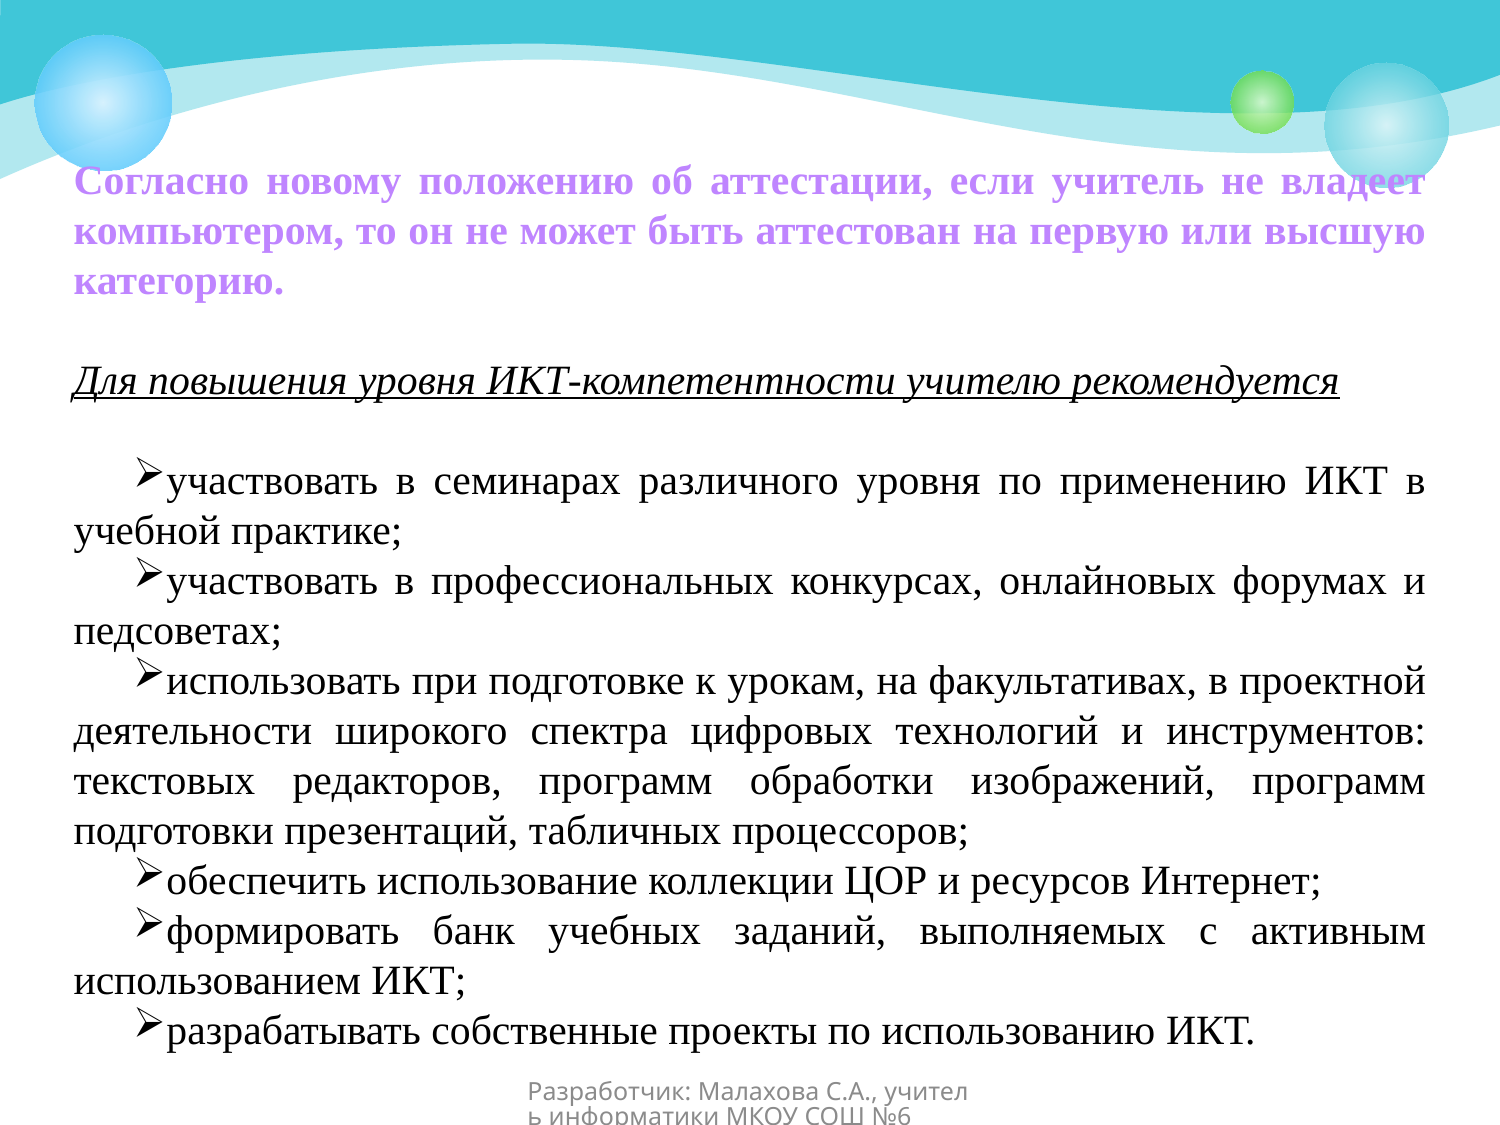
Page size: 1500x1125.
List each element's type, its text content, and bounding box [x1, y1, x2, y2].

text_box Согласно новому положению об аттестации, если учитель не владеет компьютером, то он не может быть аттестован на первую или высшую категорию. Для повышения уровня ИКТ-компетентности учителю рекомендуется участвовать в семинарах различного уровня по применению ИКТ в учебной практике; участвовать в профессиональных конкурсах, онлайновых форумах и педсоветах; использовать при подготовке к урокам, на факультативах, в проектной деятельности широкого спектра цифровых технологий и инструментов: текстовых редакторов, программ обработки изображений, программ подготовки презентаций, табличных процессоров; обеспечить использование коллекции ЦОР и ресурсов Интернет; формировать банк учебных заданий, выполняемых с активным использованием ИКТ; разрабатывать собственные проекты по использованию ИКТ. [58, 144, 1442, 1061]
footer Разработчик: Малахова С.А., учитель информатики МКОУ СОШ №6 [512, 1072, 988, 1113]
